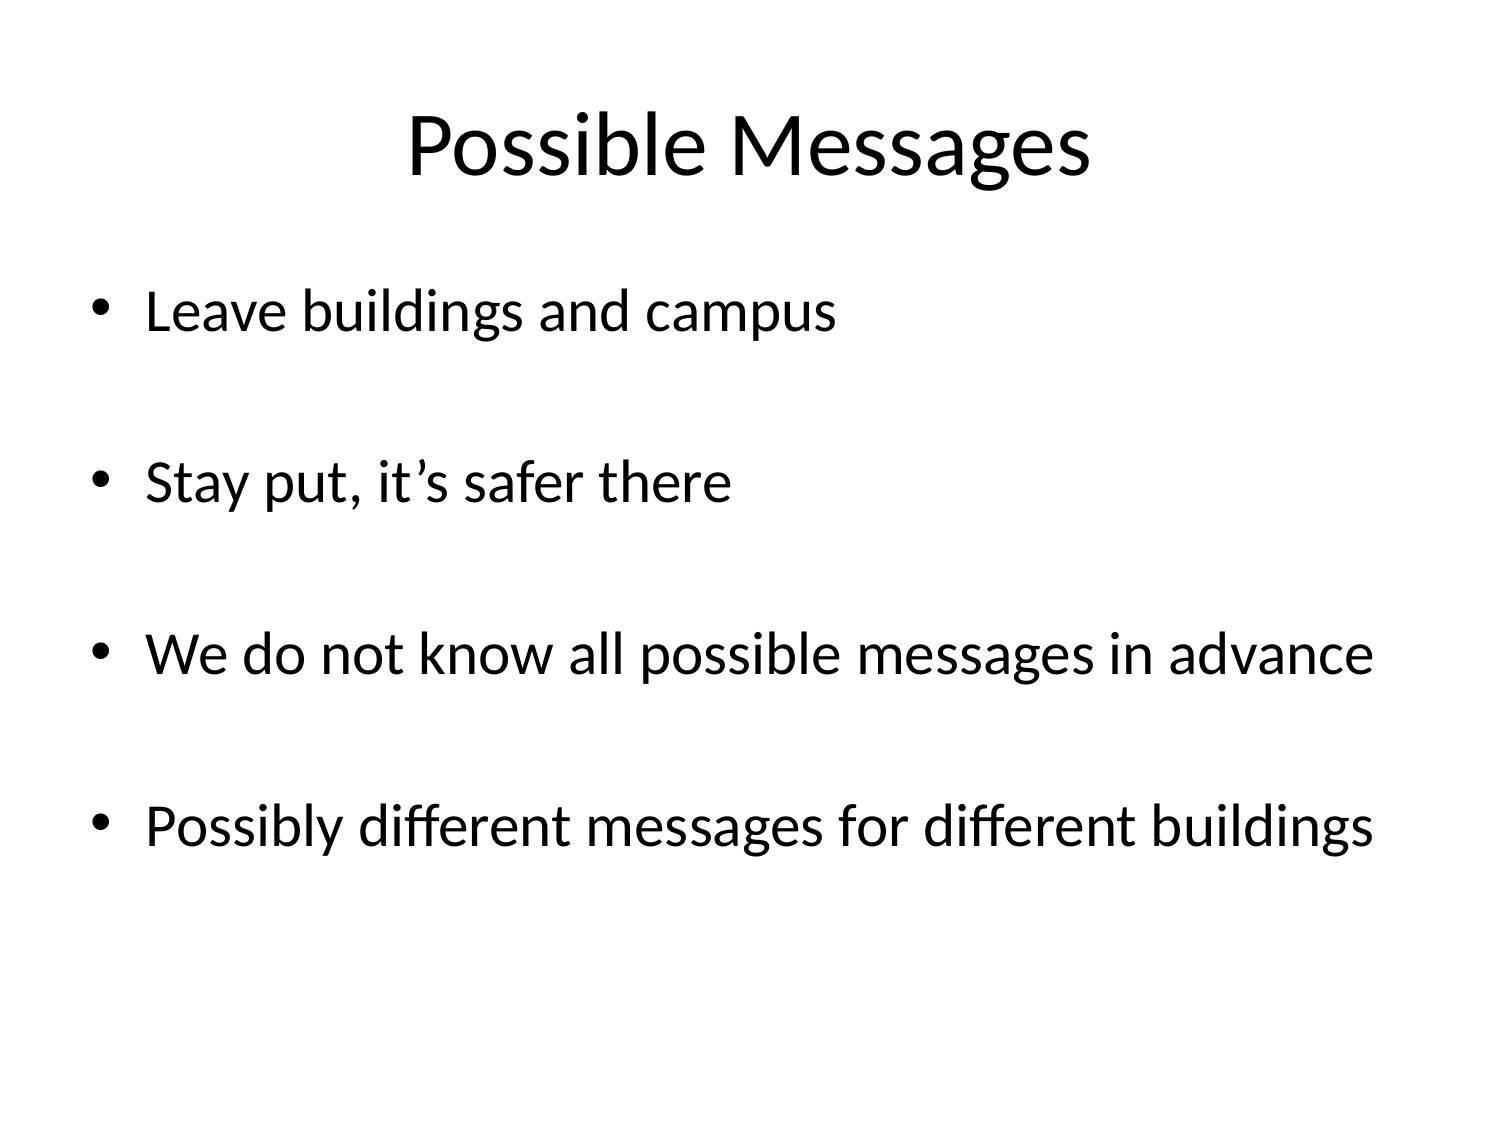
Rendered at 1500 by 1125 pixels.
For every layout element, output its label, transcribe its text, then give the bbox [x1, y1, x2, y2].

list Leave buildings and campus Stay put, it’s safer there We do not know all possible messages in advance Possibly different messages for different buildings [75, 262, 1425, 1005]
title Possible Messages [75, 45, 1425, 233]
